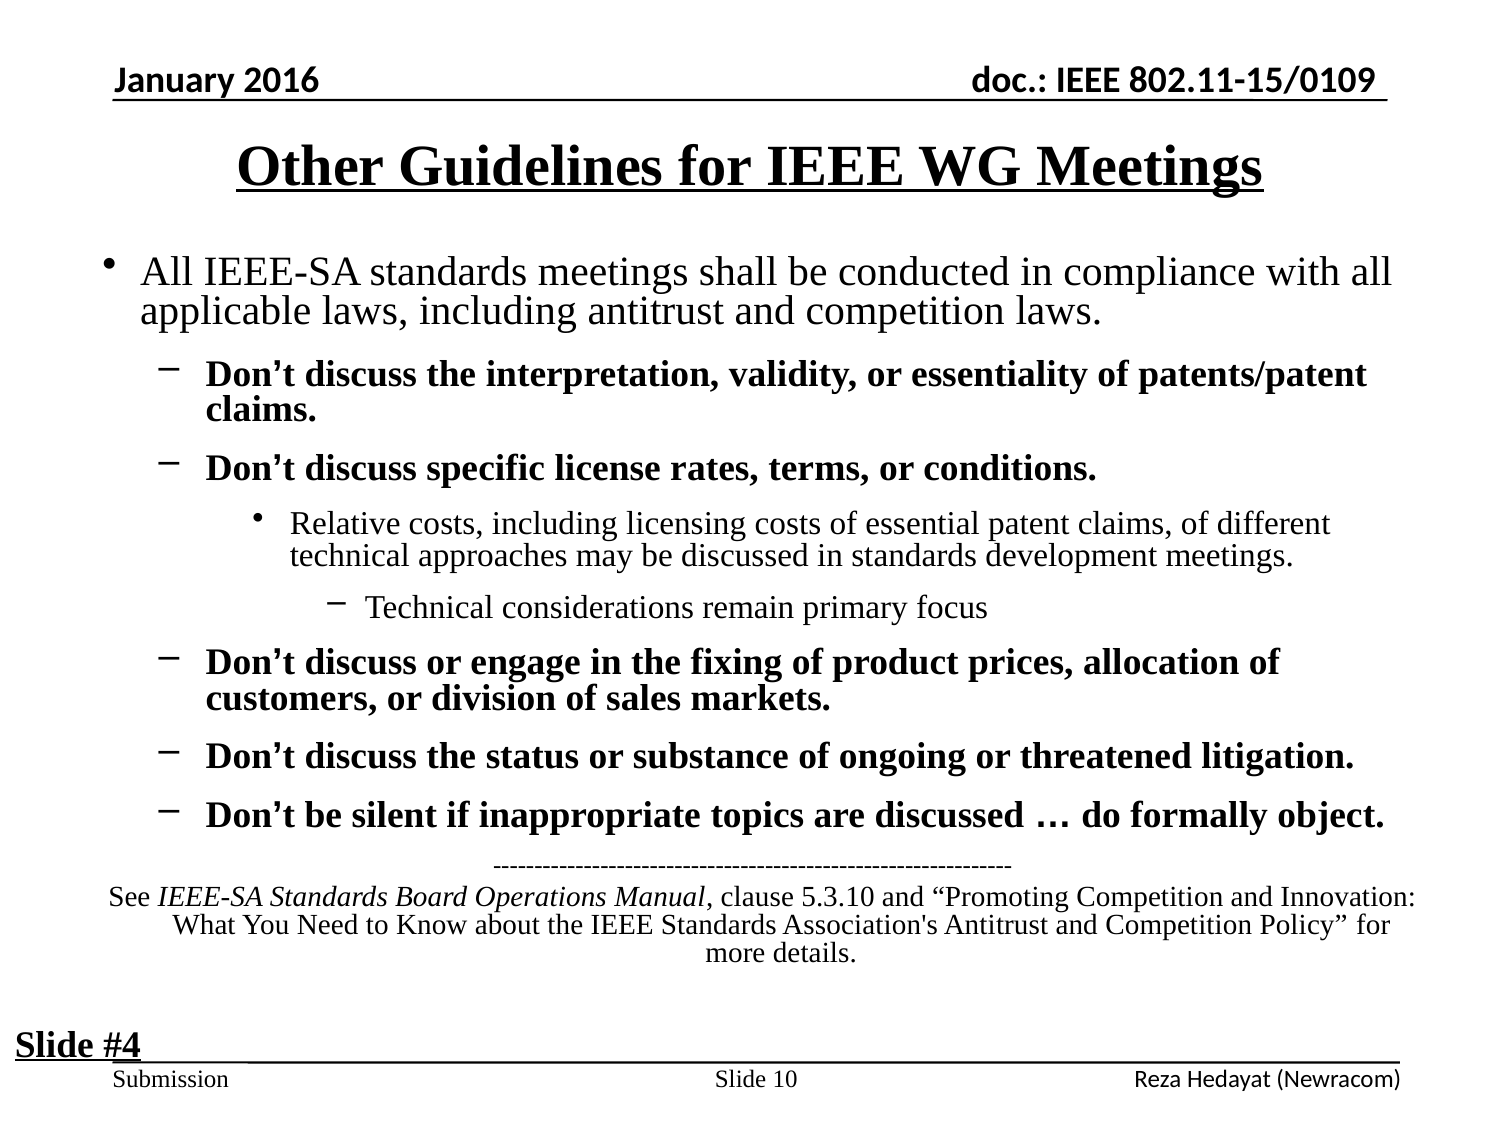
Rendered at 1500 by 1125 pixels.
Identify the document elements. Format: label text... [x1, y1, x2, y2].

text_box All IEEE-SA standards meetings shall be conducted in compliance with all applicable laws, including antitrust and competition laws. Don’t discuss the interpretation, validity, or essentiality of patents/patent claims. Don’t discuss specific license rates, terms, or conditions. Relative costs, including licensing costs of essential patent claims, of different technical approaches may be discussed in standards development meetings. Technical considerations remain primary focus Don’t discuss or engage in the fixing of product prices, allocation of customers, or division of sales markets. Don’t discuss the status or substance of ongoing or threatened litigation. Don’t be silent if inappropriate topics are discussed … do formally object. --------------------------------------------------------------- See IEEE-SA Standards Board Operations Manual, clause 5.3.10 and “Promoting Competition and Innovation: What You Need to Know about the IEEE Standards Association's Antitrust and Competition Policy” for more details. [87, 224, 1438, 975]
text_box Slide #4 [0, 1012, 157, 1073]
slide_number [114, 54, 322, 101]
footer Reza Hedayat (Newracom) [1125, 1061, 1402, 1093]
title Other Guidelines for IEEE WG Meetings [112, 112, 1388, 213]
slide_number Slide 10 [712, 1061, 800, 1093]
